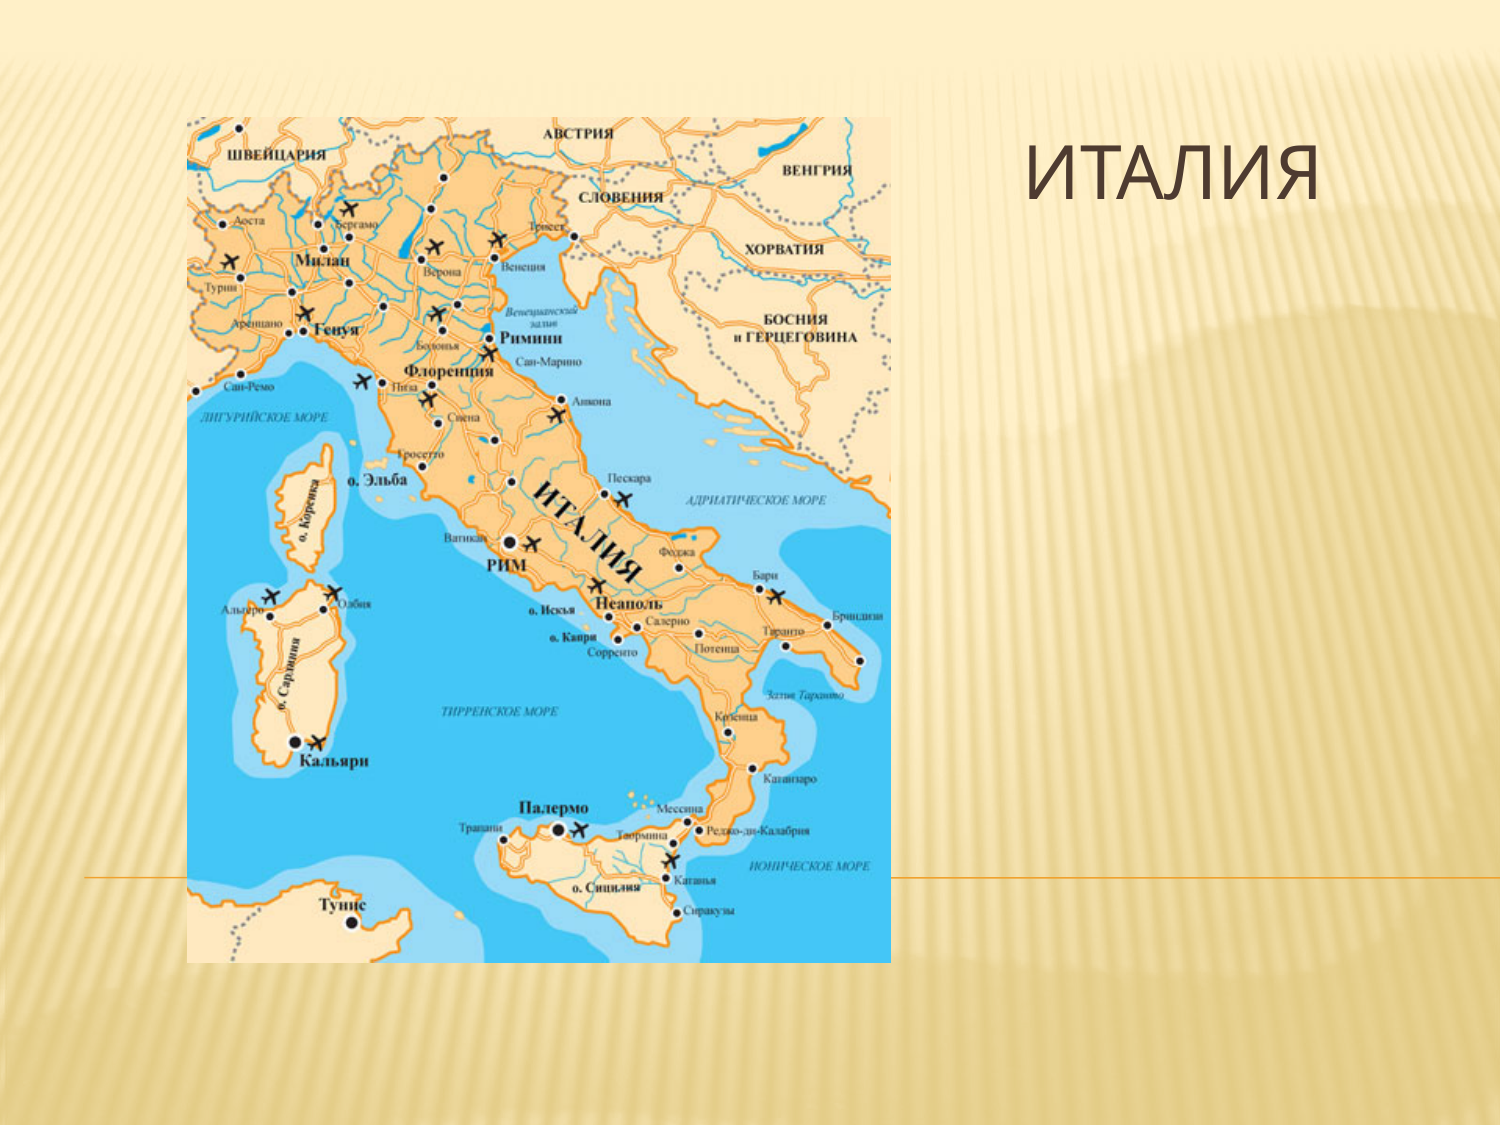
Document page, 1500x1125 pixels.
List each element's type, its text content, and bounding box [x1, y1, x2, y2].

title Италия [949, 117, 1450, 317]
picture [187, 116, 891, 963]
